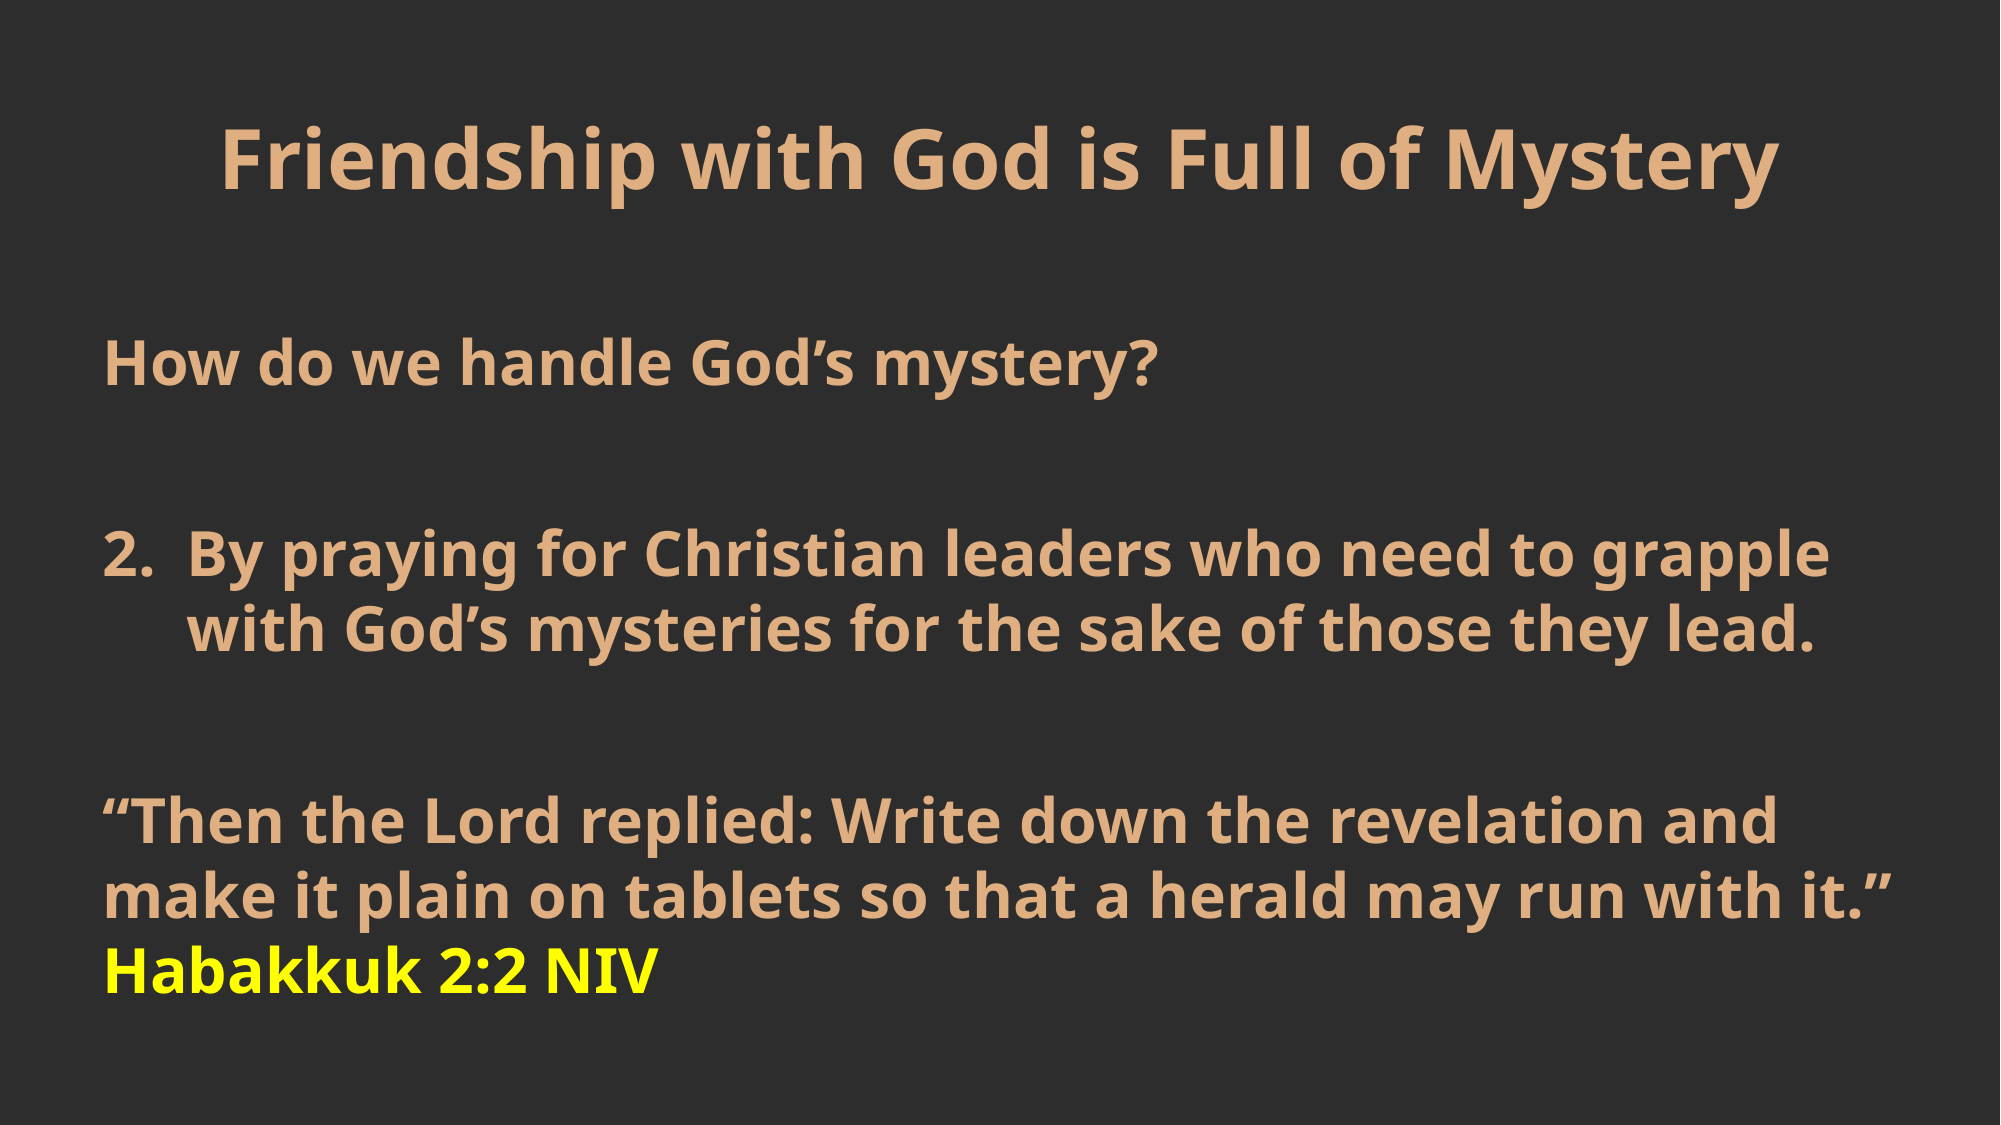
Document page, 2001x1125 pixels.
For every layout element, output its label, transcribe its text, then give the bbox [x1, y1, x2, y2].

list Friendship with God is Full of Mystery How do we handle God’s mystery? By praying for Christian leaders who need to grapple with God’s mysteries for the sake of those they lead. “Then the Lord replied: Write down the revelation and make it plain on tablets so that a herald may run with it.” Habakkuk 2:2 NIV [87, 98, 1913, 1014]
